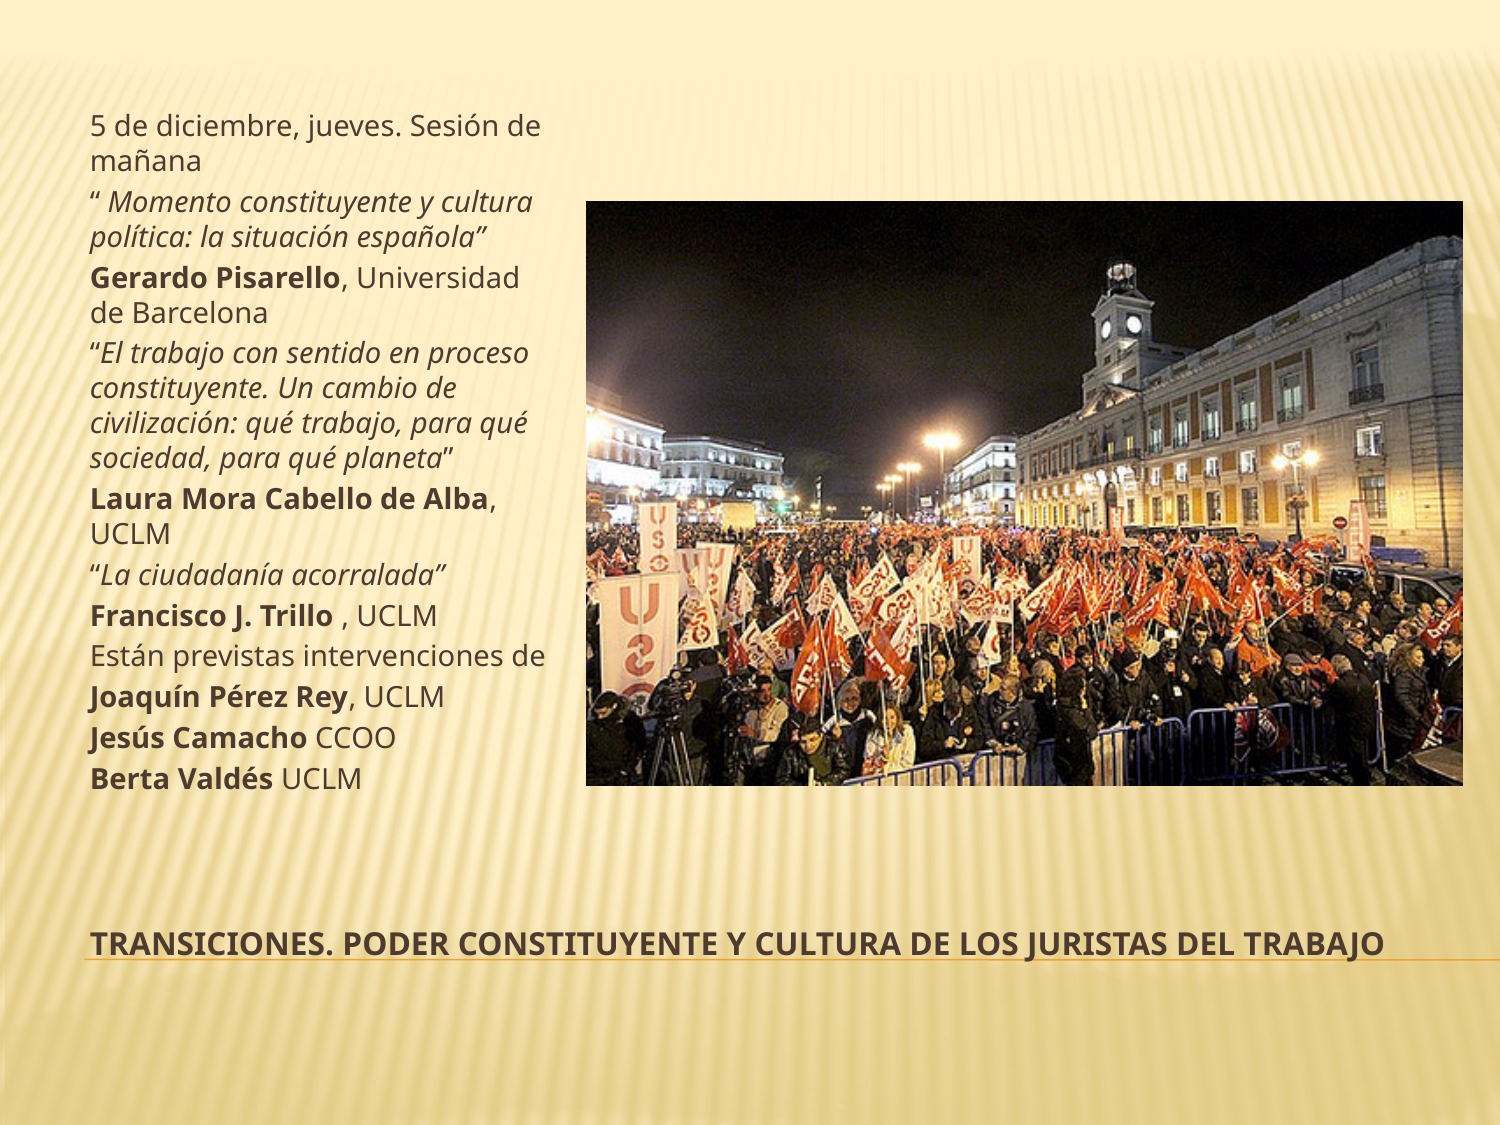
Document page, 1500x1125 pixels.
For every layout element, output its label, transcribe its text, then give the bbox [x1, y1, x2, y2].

title TRANSICIONES. Poder constituyente y cultura de los juristas del trabajo [75, 900, 1463, 986]
list 5 de diciembre, jueves. Sesión de mañana “ Momento constituyente y cultura política: la situación española” Gerardo Pisarello, Universidad de Barcelona “El trabajo con sentido en proceso constituyente. Un cambio de civilización: qué trabajo, para qué sociedad, para qué planeta” Laura Mora Cabello de Alba, UCLM “La ciudadanía acorralada” Francisco J. Trillo , UCLM Están previstas intervenciones de Joaquín Pérez Rey, UCLM Jesús Camacho CCOO Berta Valdés UCLM [75, 99, 569, 888]
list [586, 201, 1463, 786]
